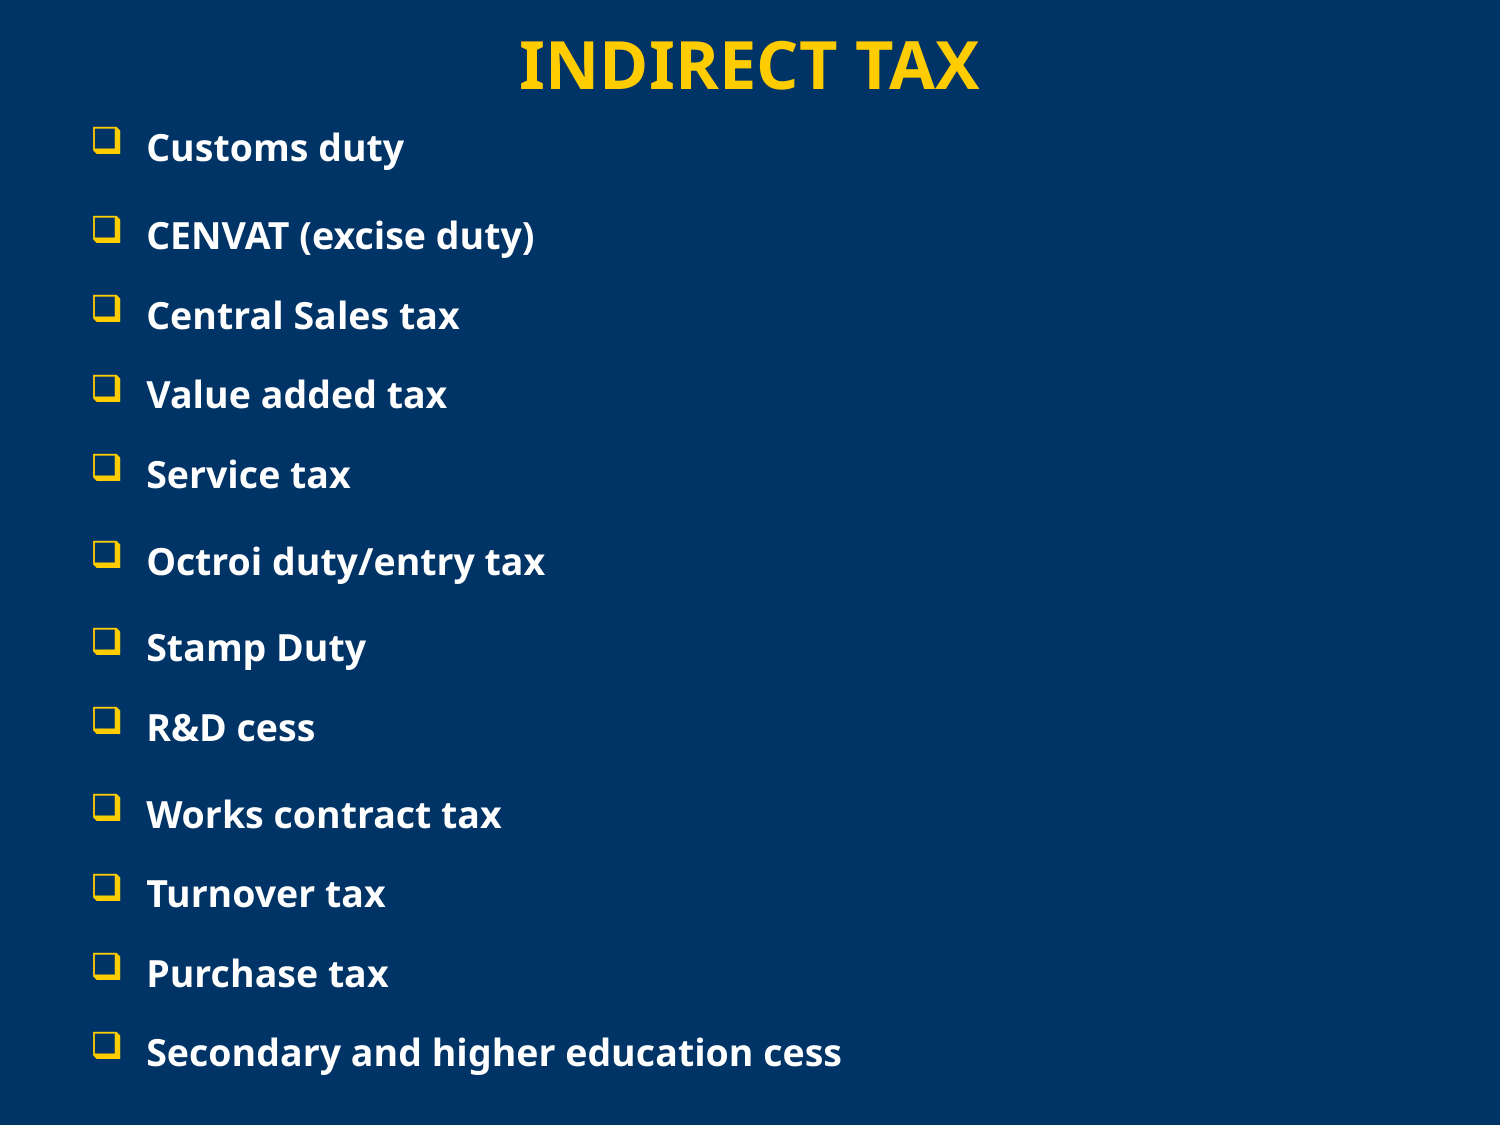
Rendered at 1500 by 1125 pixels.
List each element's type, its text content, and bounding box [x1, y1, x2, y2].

list Customs duty CENVAT (excise duty) Central Sales tax Value added tax Service tax Octroi duty/entry tax Stamp Duty R&D cess Works contract tax Turnover tax Purchase tax Secondary and higher education cess [74, 124, 1426, 1125]
title INDIRECT TAX [74, 0, 1426, 124]
